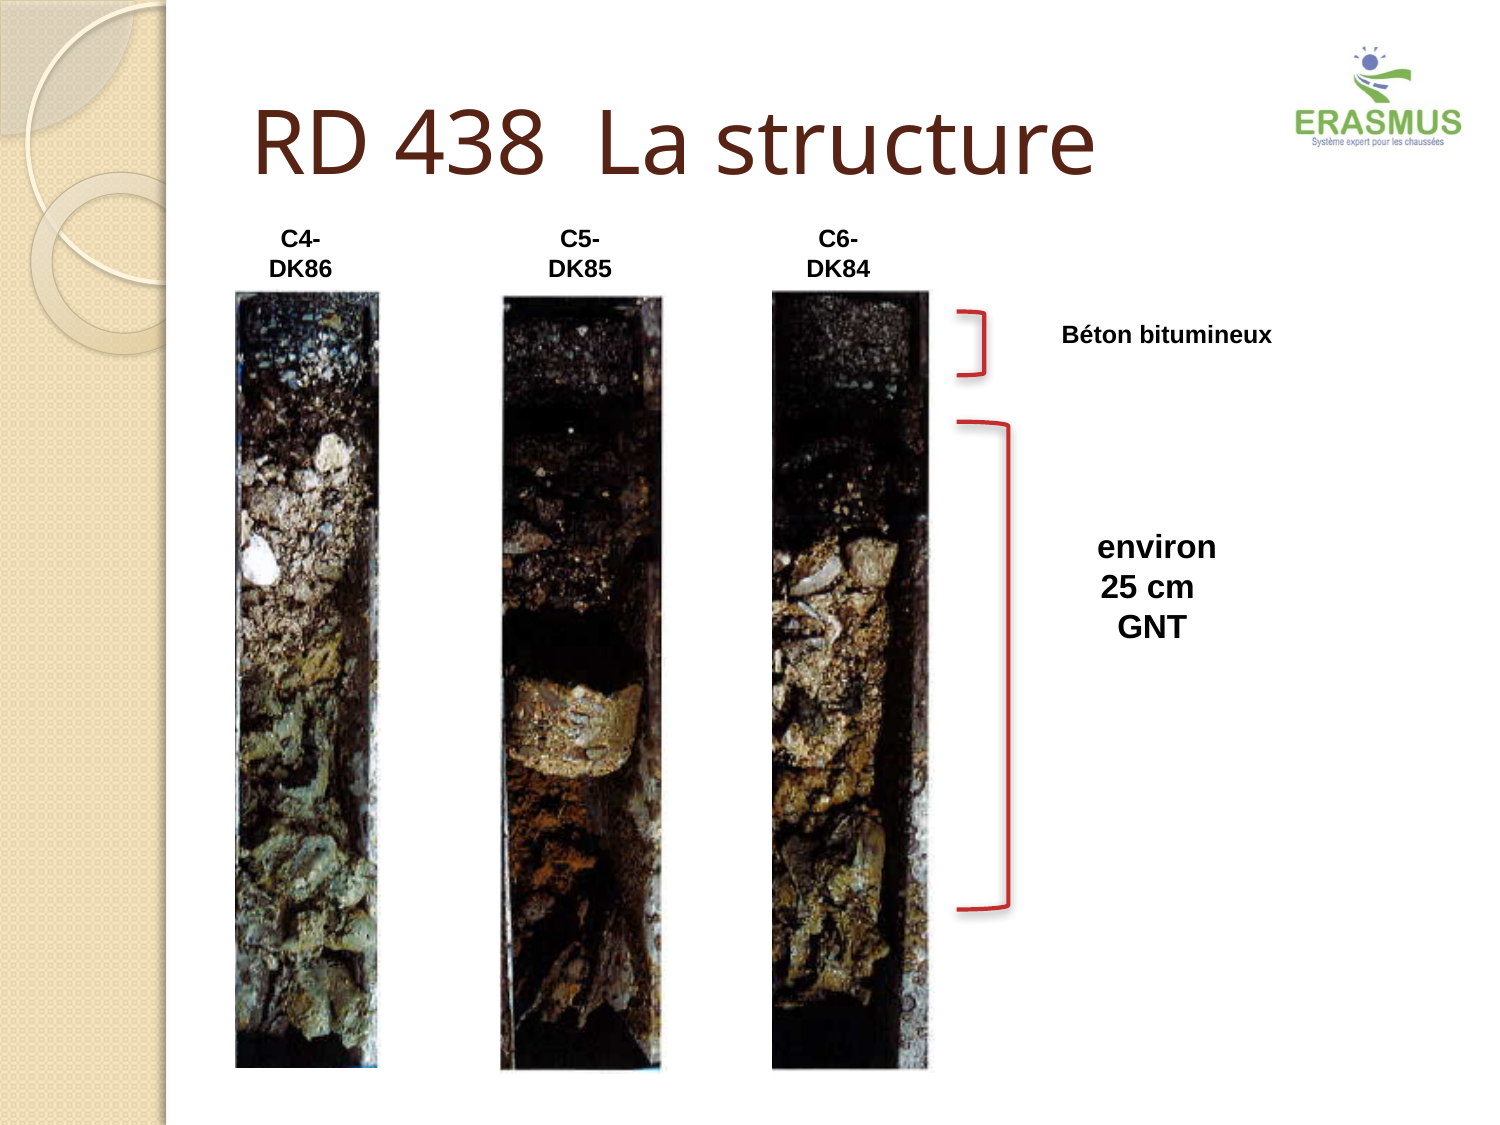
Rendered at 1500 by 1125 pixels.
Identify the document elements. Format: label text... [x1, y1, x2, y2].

picture [771, 288, 935, 1074]
text_box [956, 419, 1011, 912]
text_box C5- DK85 [513, 215, 647, 286]
text_box environ 25 cm GNT [1067, 518, 1238, 696]
text_box C4- DK86 [235, 215, 367, 287]
text_box C6- DK84 [772, 215, 905, 286]
text_box Béton bitumineux [1045, 311, 1297, 399]
title RD 438 La structure [235, 45, 1466, 233]
text_box [956, 309, 987, 378]
picture [498, 289, 670, 1075]
picture [1273, 23, 1477, 172]
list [235, 289, 382, 1069]
